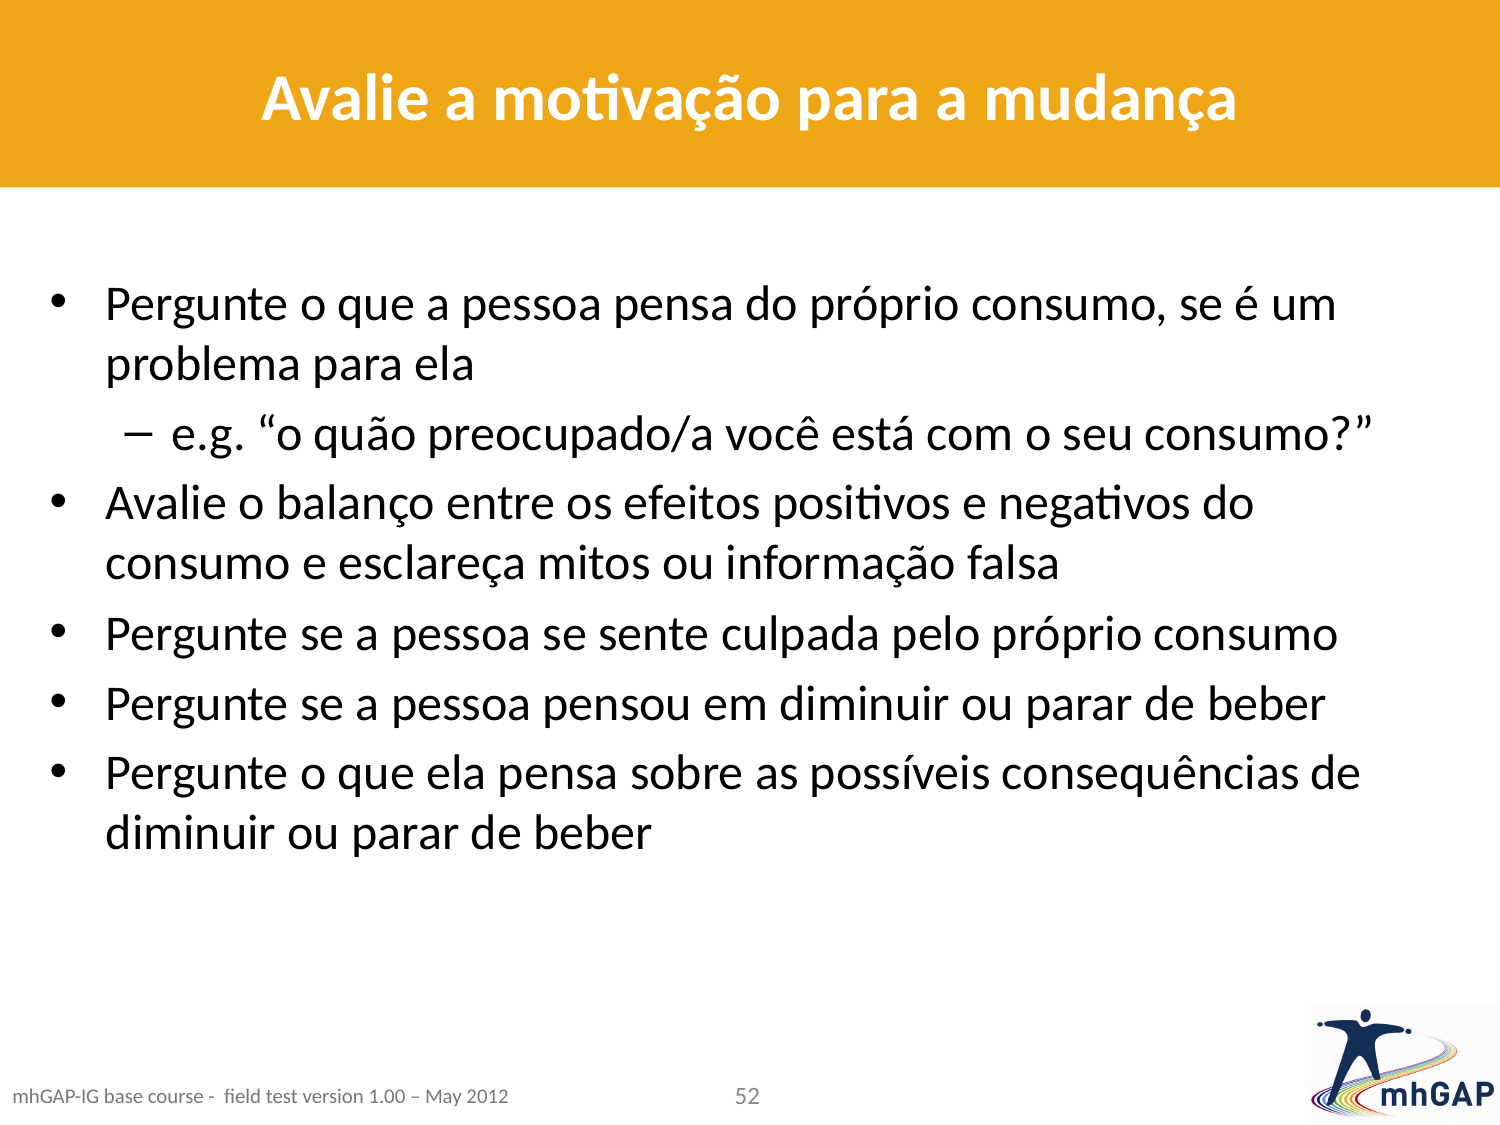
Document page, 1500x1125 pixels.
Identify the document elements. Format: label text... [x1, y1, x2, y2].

picture [1305, 1006, 1500, 1125]
list Pergunte o que a pessoa pensa do próprio consumo, se é um problema para ela e.g. “o quão preocupado/a você está com o seu consumo?” Avalie o balanço entre os efeitos positivos e negativos do consumo e esclareça mitos ou informação falsa Pergunte se a pessoa se sente culpada pelo próprio consumo Pergunte se a pessoa pensou em diminuir ou parar de beber Pergunte o que ela pensa sobre as possíveis consequências de diminuir ou parar de beber [34, 262, 1426, 1006]
slide_number 52 [572, 1064, 923, 1125]
title Avalie a motivação para a mudança [0, 0, 1500, 188]
footer mhGAP-IG base course - field test version 1.00 – May 2012 [0, 1065, 572, 1125]
